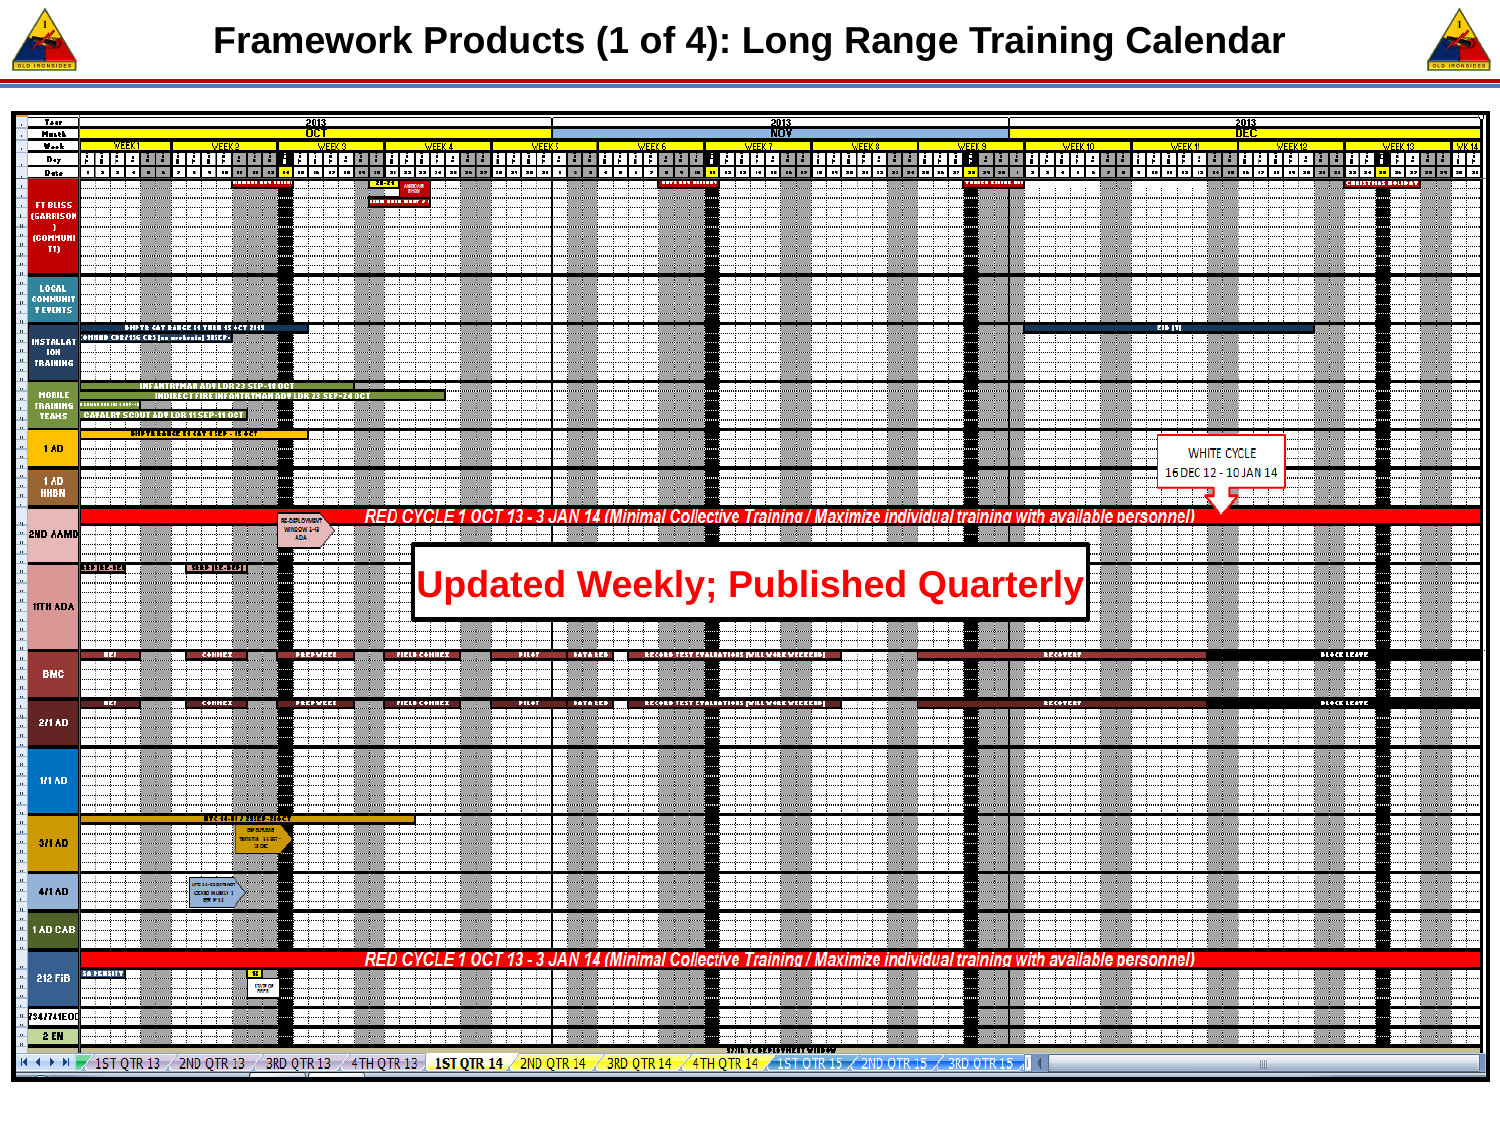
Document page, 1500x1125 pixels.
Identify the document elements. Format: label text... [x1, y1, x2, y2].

picture [12, 7, 77, 71]
picture [15, 114, 1486, 1078]
picture [1426, 7, 1491, 71]
text_box Framework Products (1 of 4): Long Range Training Calendar [98, 8, 1402, 69]
